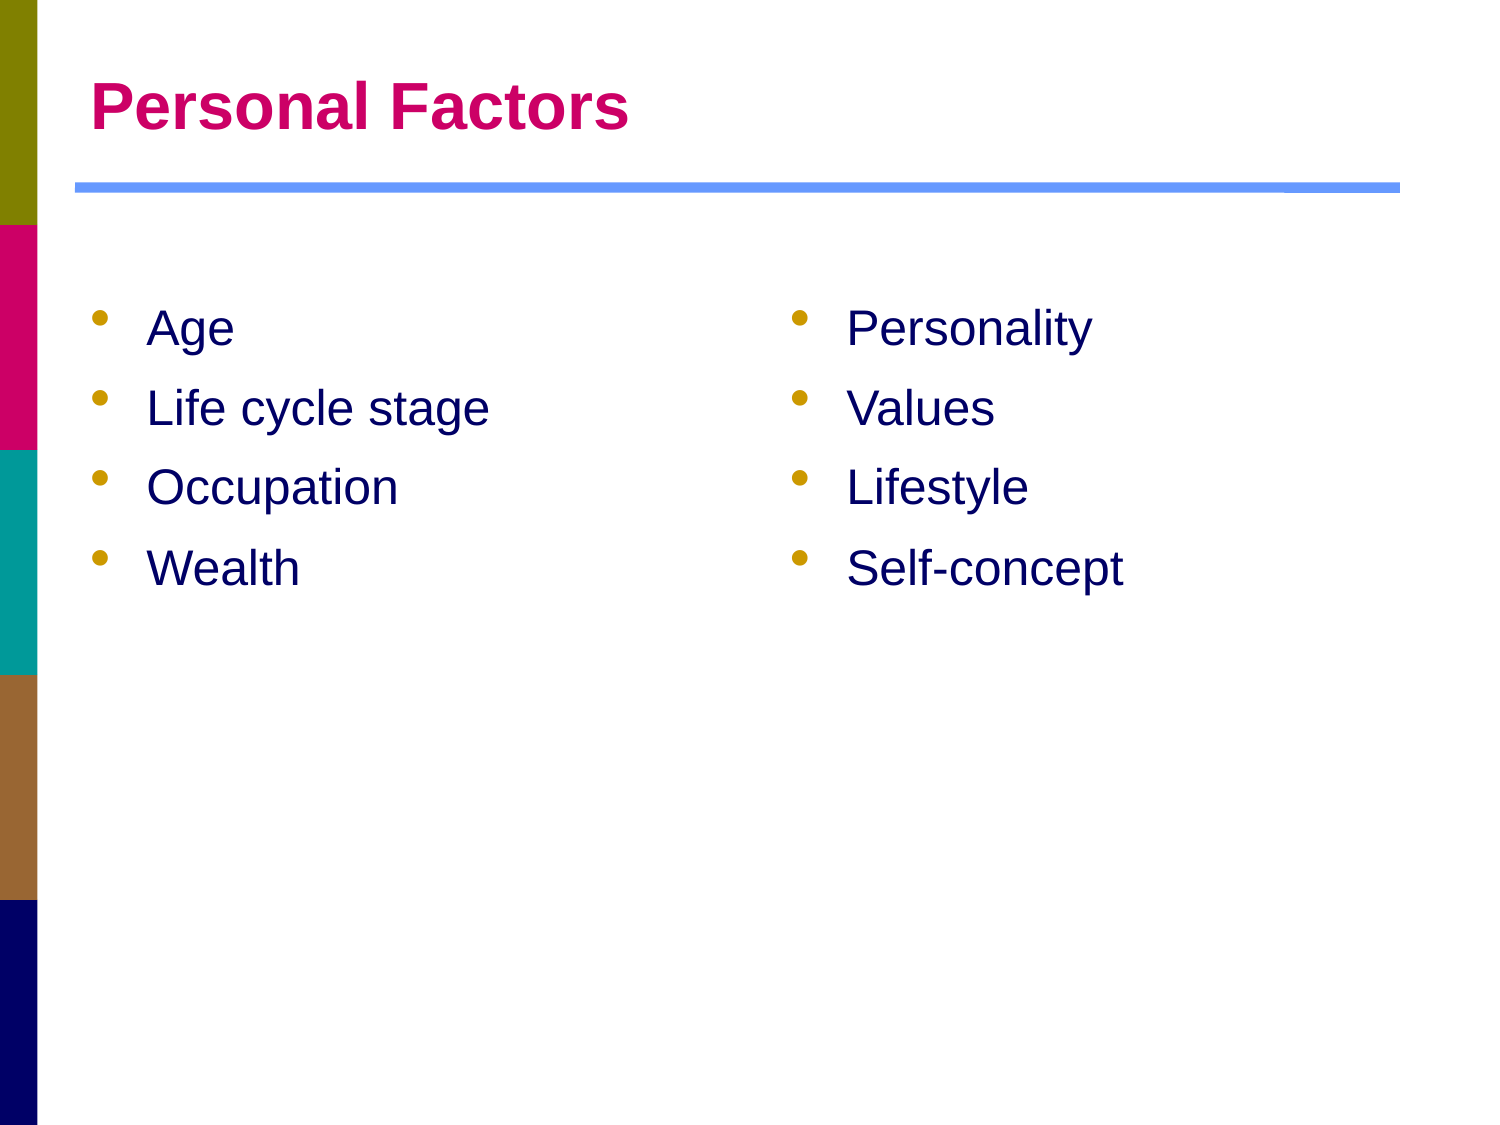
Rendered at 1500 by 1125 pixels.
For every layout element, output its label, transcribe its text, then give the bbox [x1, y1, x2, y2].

list Age Life cycle stage Occupation Wealth [74, 287, 738, 876]
list Personality Values Lifestyle Self-concept [774, 287, 1394, 838]
title Personal Factors [74, 37, 1394, 151]
